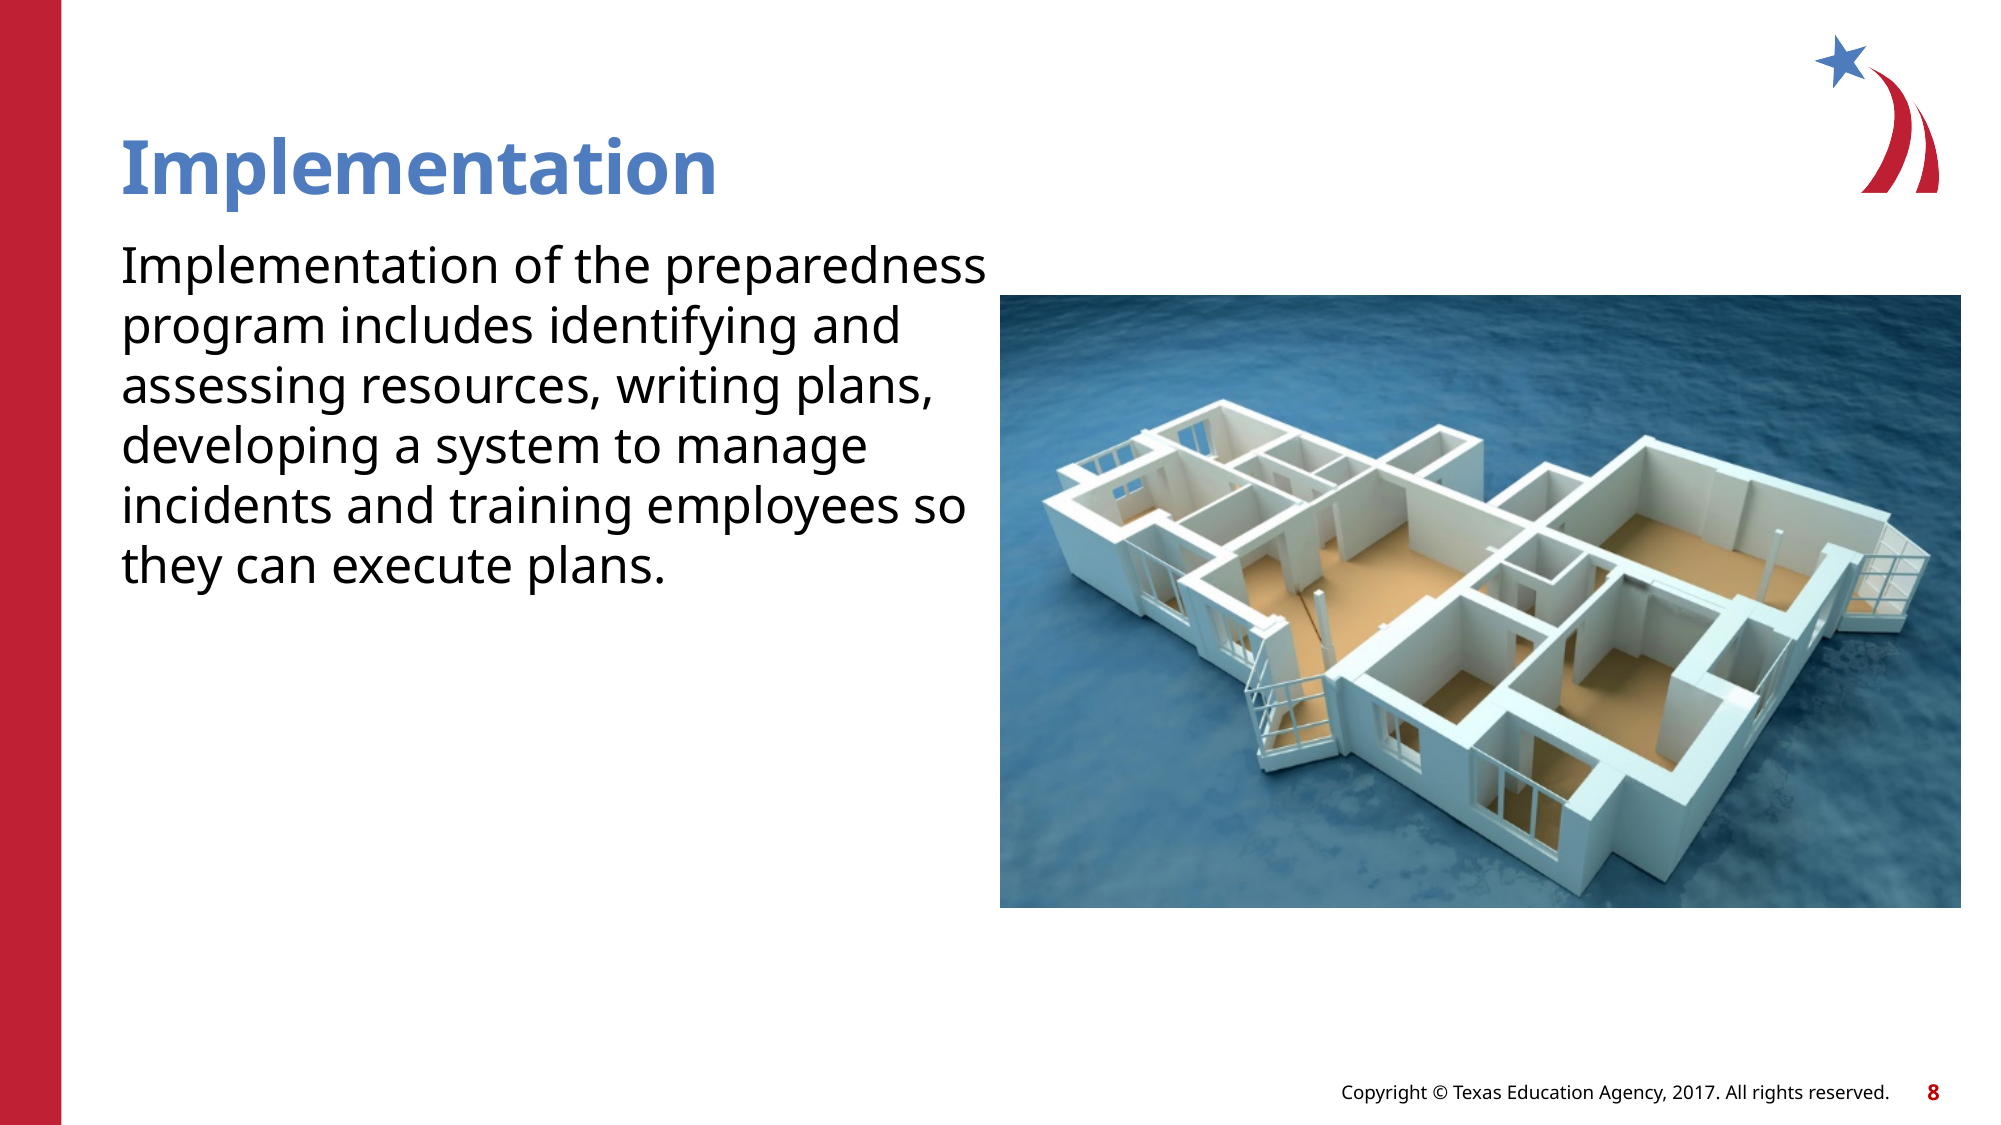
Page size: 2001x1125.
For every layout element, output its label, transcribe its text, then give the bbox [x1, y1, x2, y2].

picture [1000, 295, 1961, 908]
list Implementation of the preparedness program includes identifying and assessing resources, writing plans, developing a system to manage incidents and training employees so they can execute plans. [121, 233, 1000, 1010]
title Implementation [121, 66, 1772, 211]
picture [1814, 34, 1939, 193]
